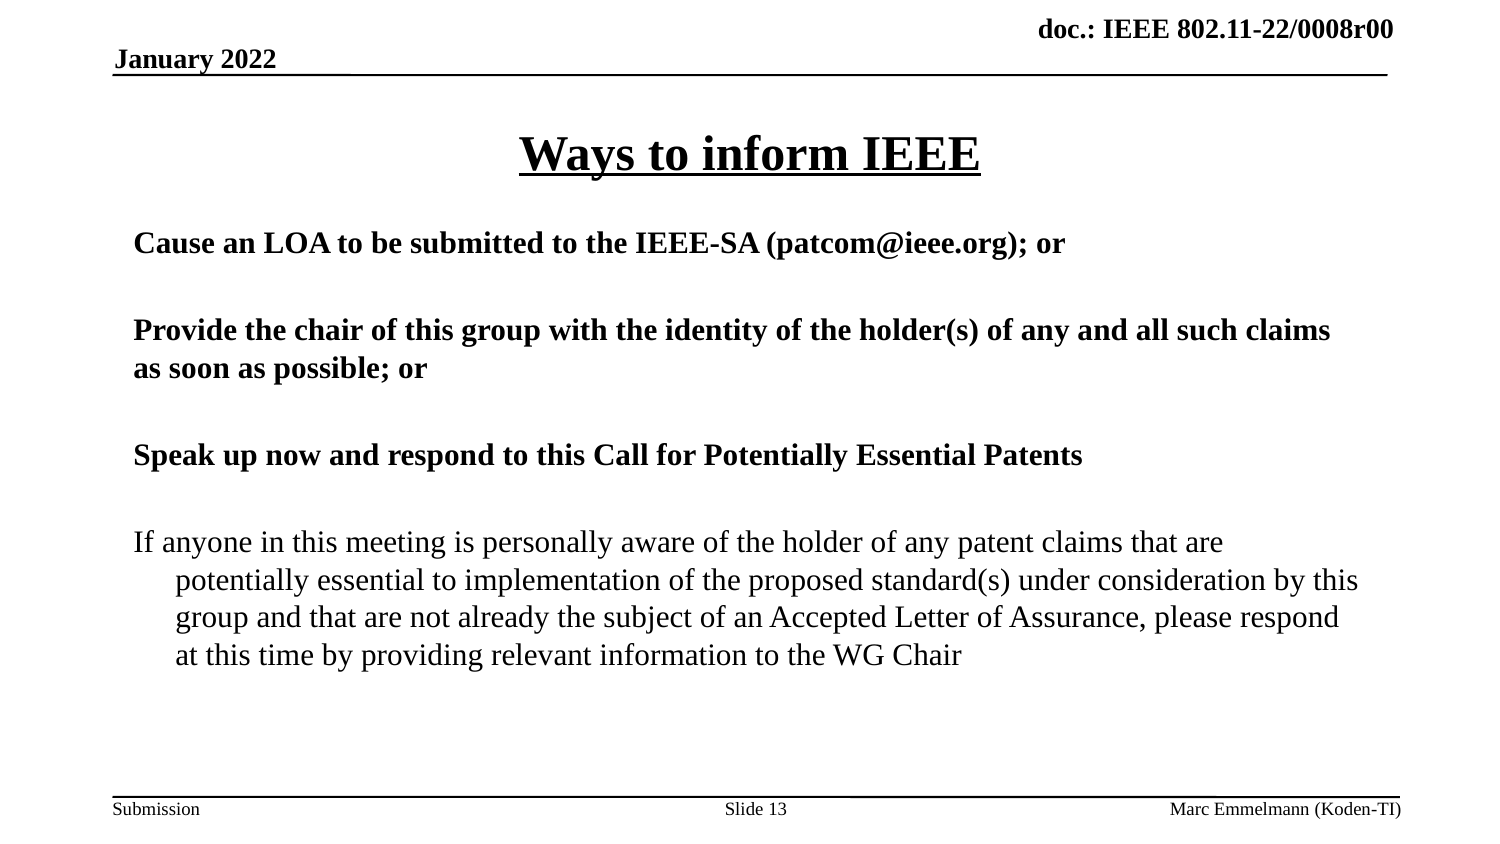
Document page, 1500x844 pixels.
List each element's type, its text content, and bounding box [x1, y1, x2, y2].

footer Marc Emmelmann (Koden-TI) [878, 796, 1402, 820]
list Cause an LOA to be submitted to the IEEE-SA (patcom@ieee.org); or Provide the chair of this group with the identity of the holder(s) of any and all such claims as soon as possible; or Speak up now and respond to this Call for Potentially Essential Patents If anyone in this meeting is personally aware of the holder of any patent claims that are potentially essential to implementation of the proposed standard(s) under consideration by this group and that are not already the subject of an Accepted Letter of Assurance, please respond at this time by providing relevant information to the WG Chair [117, 214, 1382, 721]
title Ways to inform IEEE [112, 84, 1388, 216]
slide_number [114, 40, 423, 75]
slide_number Slide 13 [712, 796, 800, 842]
